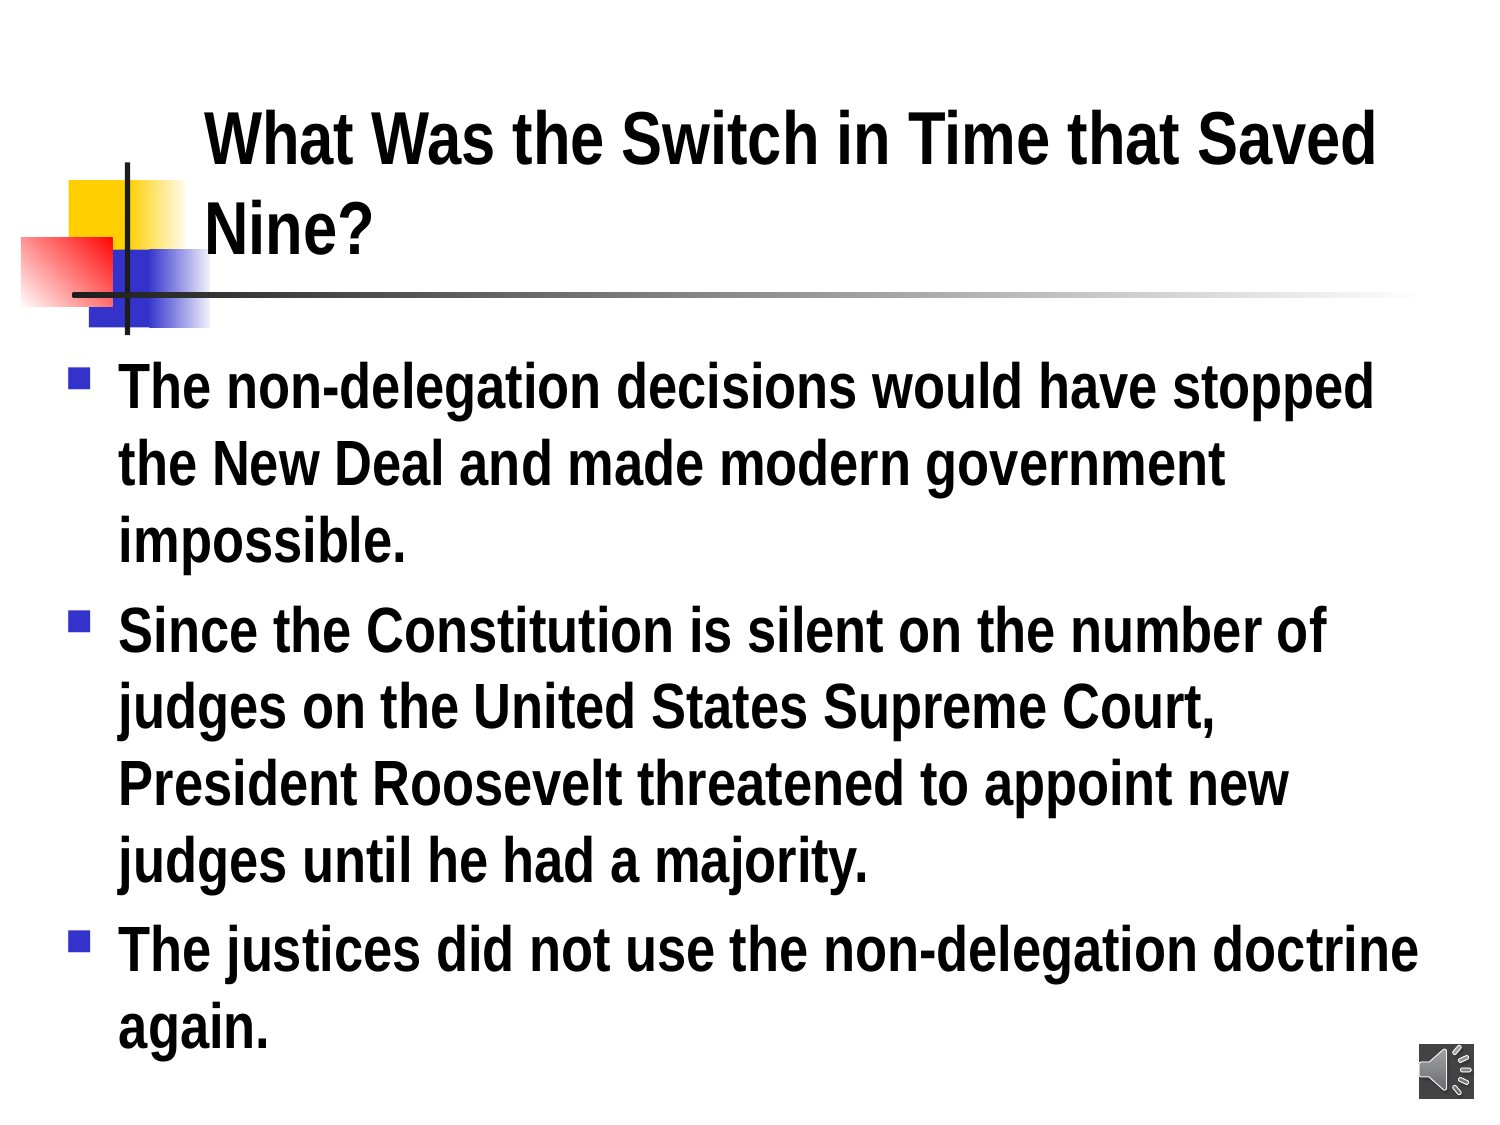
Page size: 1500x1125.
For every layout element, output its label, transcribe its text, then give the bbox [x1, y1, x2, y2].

title What Was the Switch in Time that Saved Nine? [189, 37, 1468, 278]
picture [1417, 1042, 1475, 1100]
slide_number 6 [1155, 1024, 1468, 1100]
list The non-delegation decisions would have stopped the New Deal and made modern government impossible. Since the Constitution is silent on the number of judges on the United States Supreme Court, President Roosevelt threatened to appoint new judges until he had a majority. The justices did not use the non-delegation doctrine again. [50, 337, 1450, 1075]
